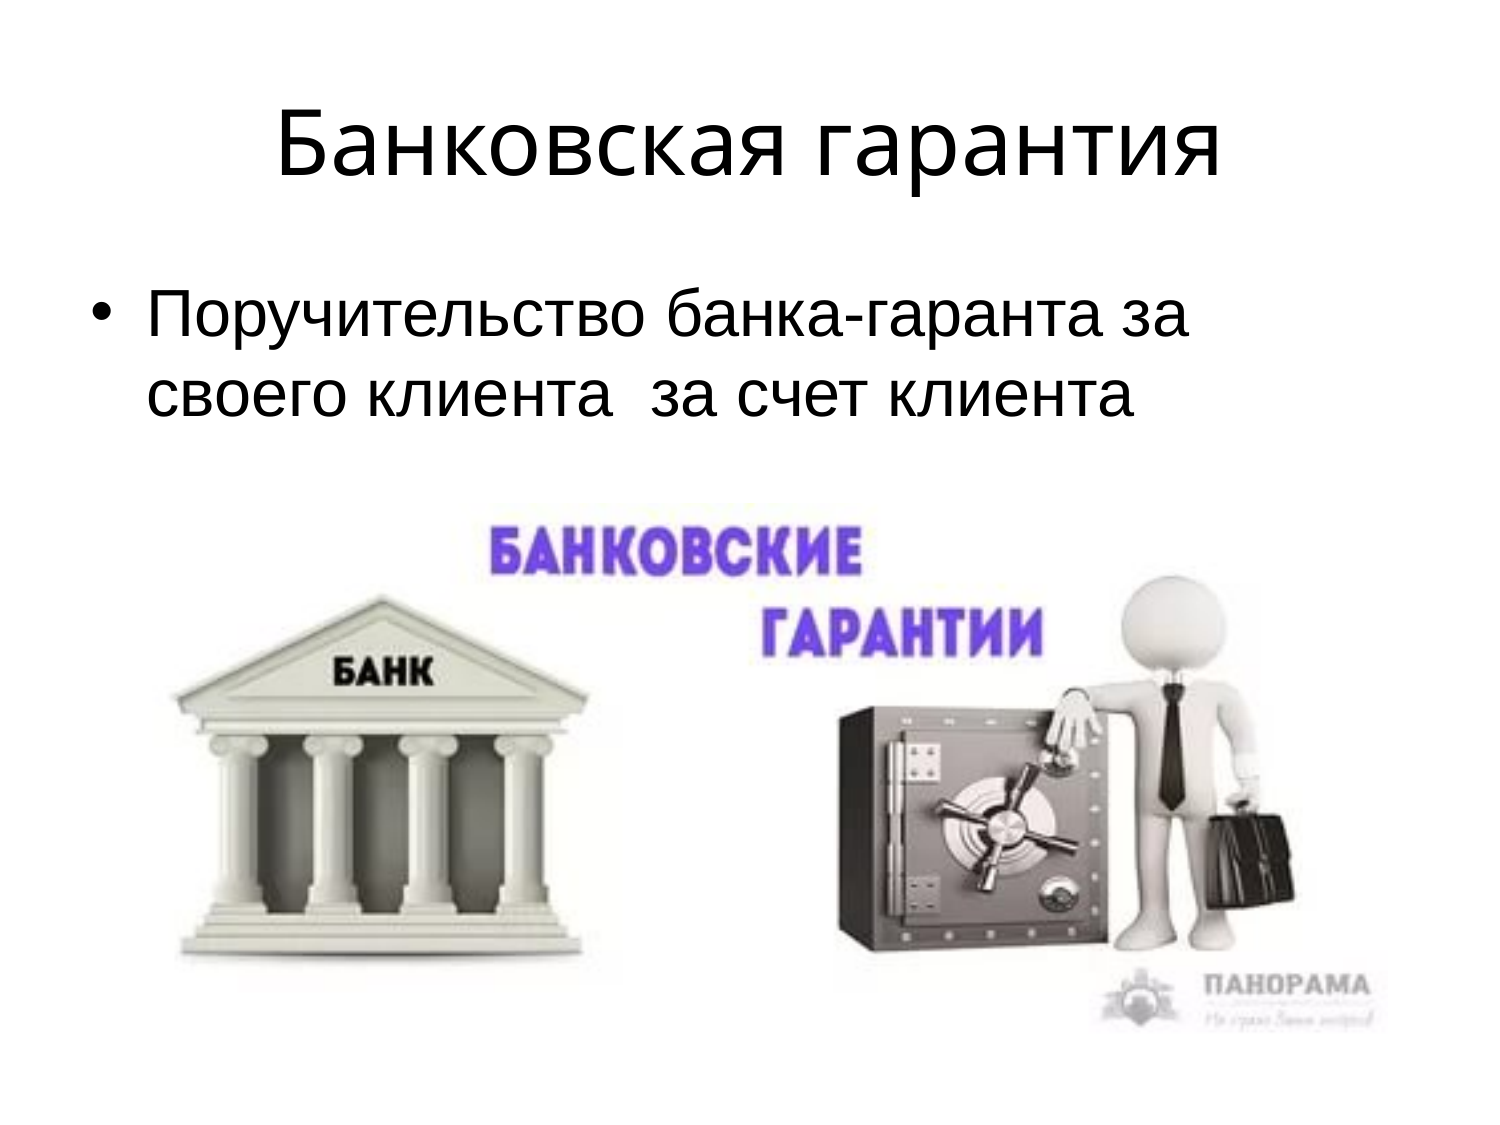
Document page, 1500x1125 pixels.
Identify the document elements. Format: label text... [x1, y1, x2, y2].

list Поручительство банка-гаранта за своего клиента за счет клиента [75, 262, 1425, 1005]
title Банковская гарантия [75, 45, 1425, 233]
picture [111, 503, 1389, 1047]
